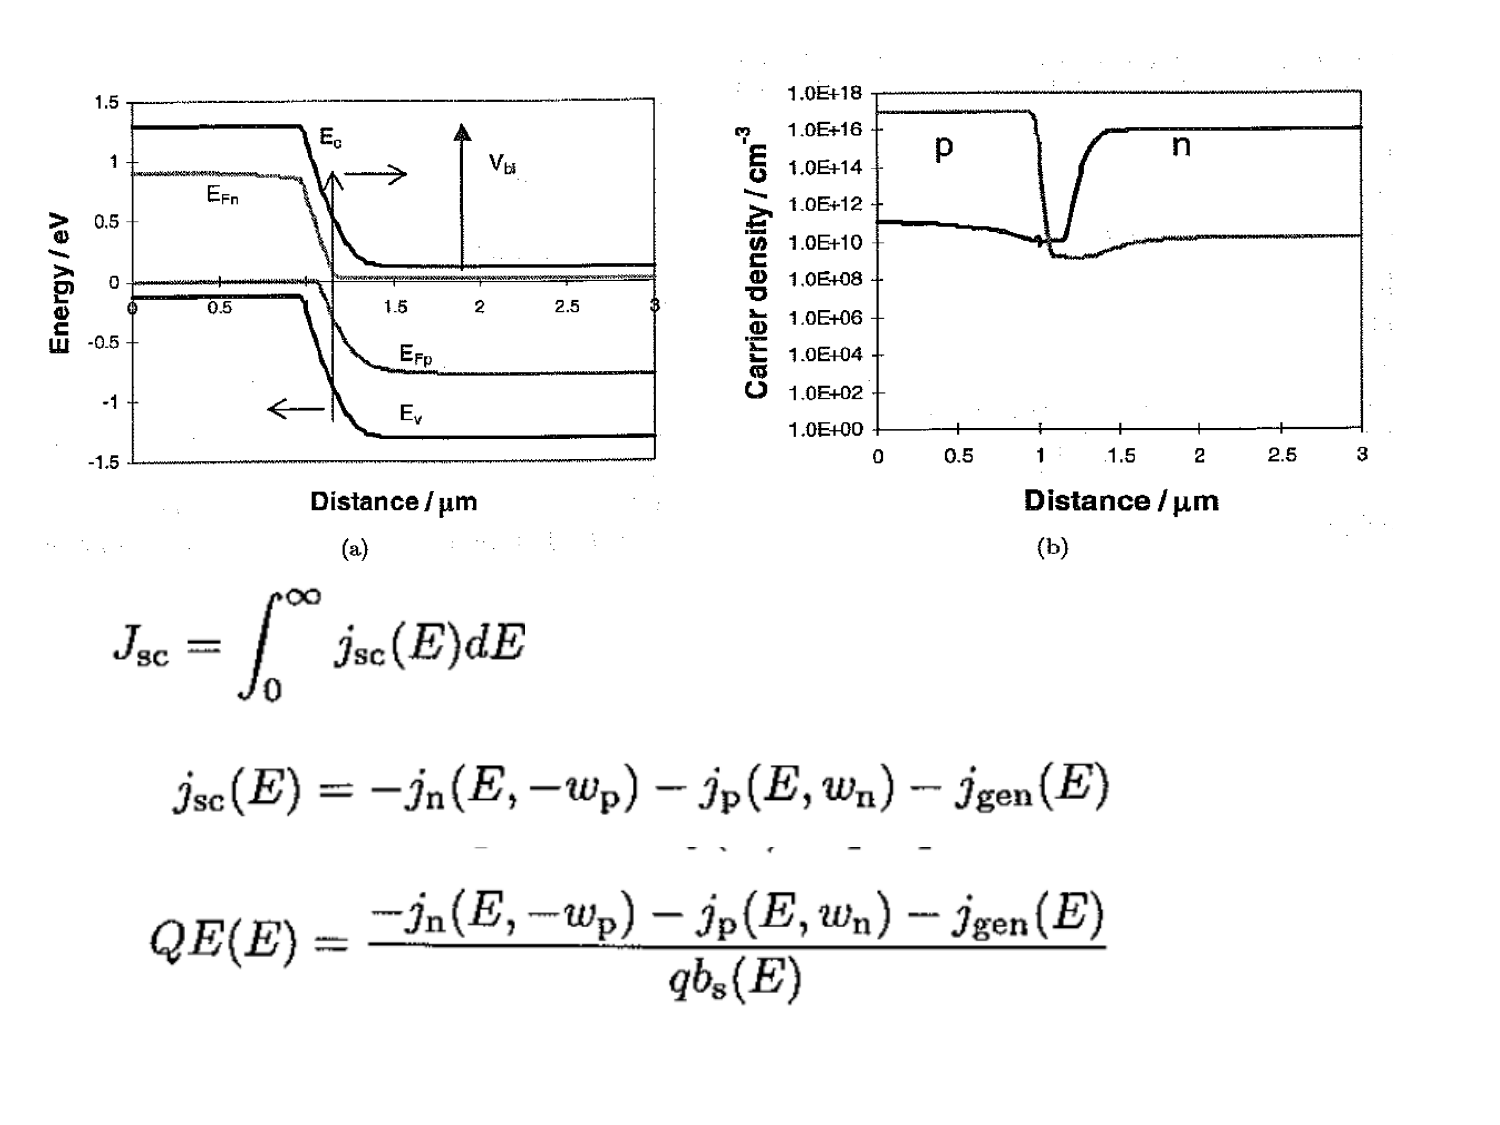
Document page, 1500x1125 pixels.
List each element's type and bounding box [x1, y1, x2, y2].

picture [123, 731, 1117, 1040]
picture [29, 77, 668, 717]
picture [714, 54, 1393, 562]
